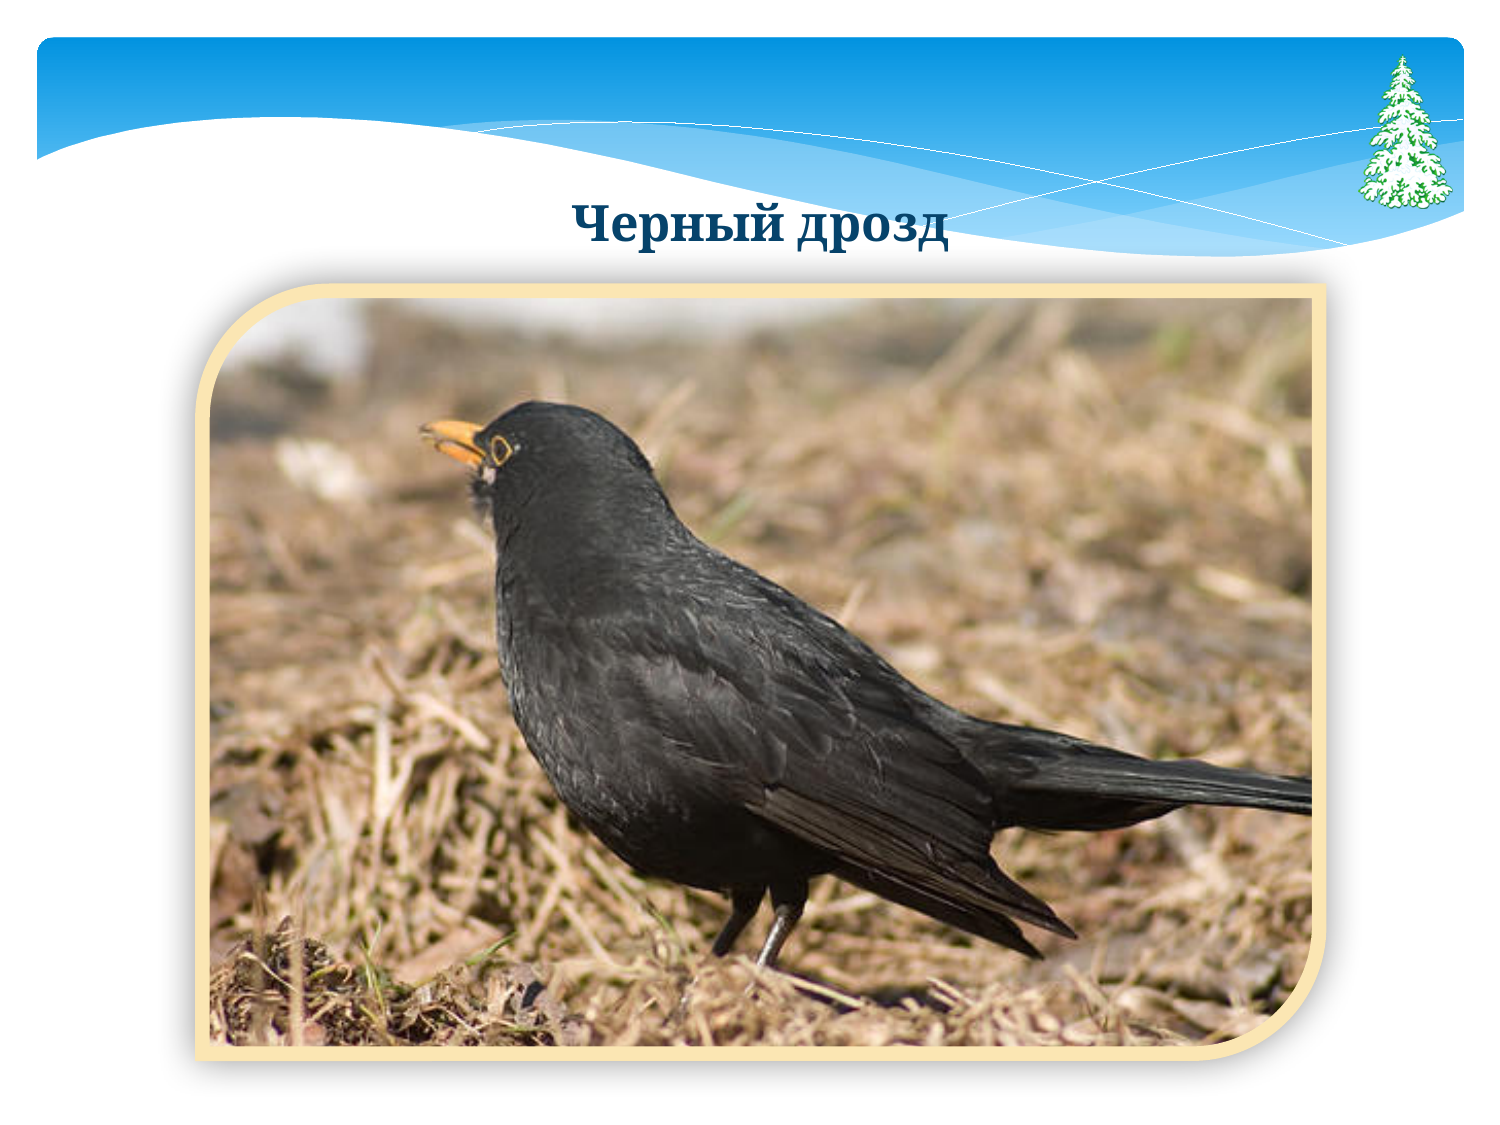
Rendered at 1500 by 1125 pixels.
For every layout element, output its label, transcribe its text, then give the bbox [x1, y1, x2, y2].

text_box Черный дрозд [556, 184, 966, 256]
picture [1358, 57, 1454, 209]
picture [202, 290, 1320, 1054]
